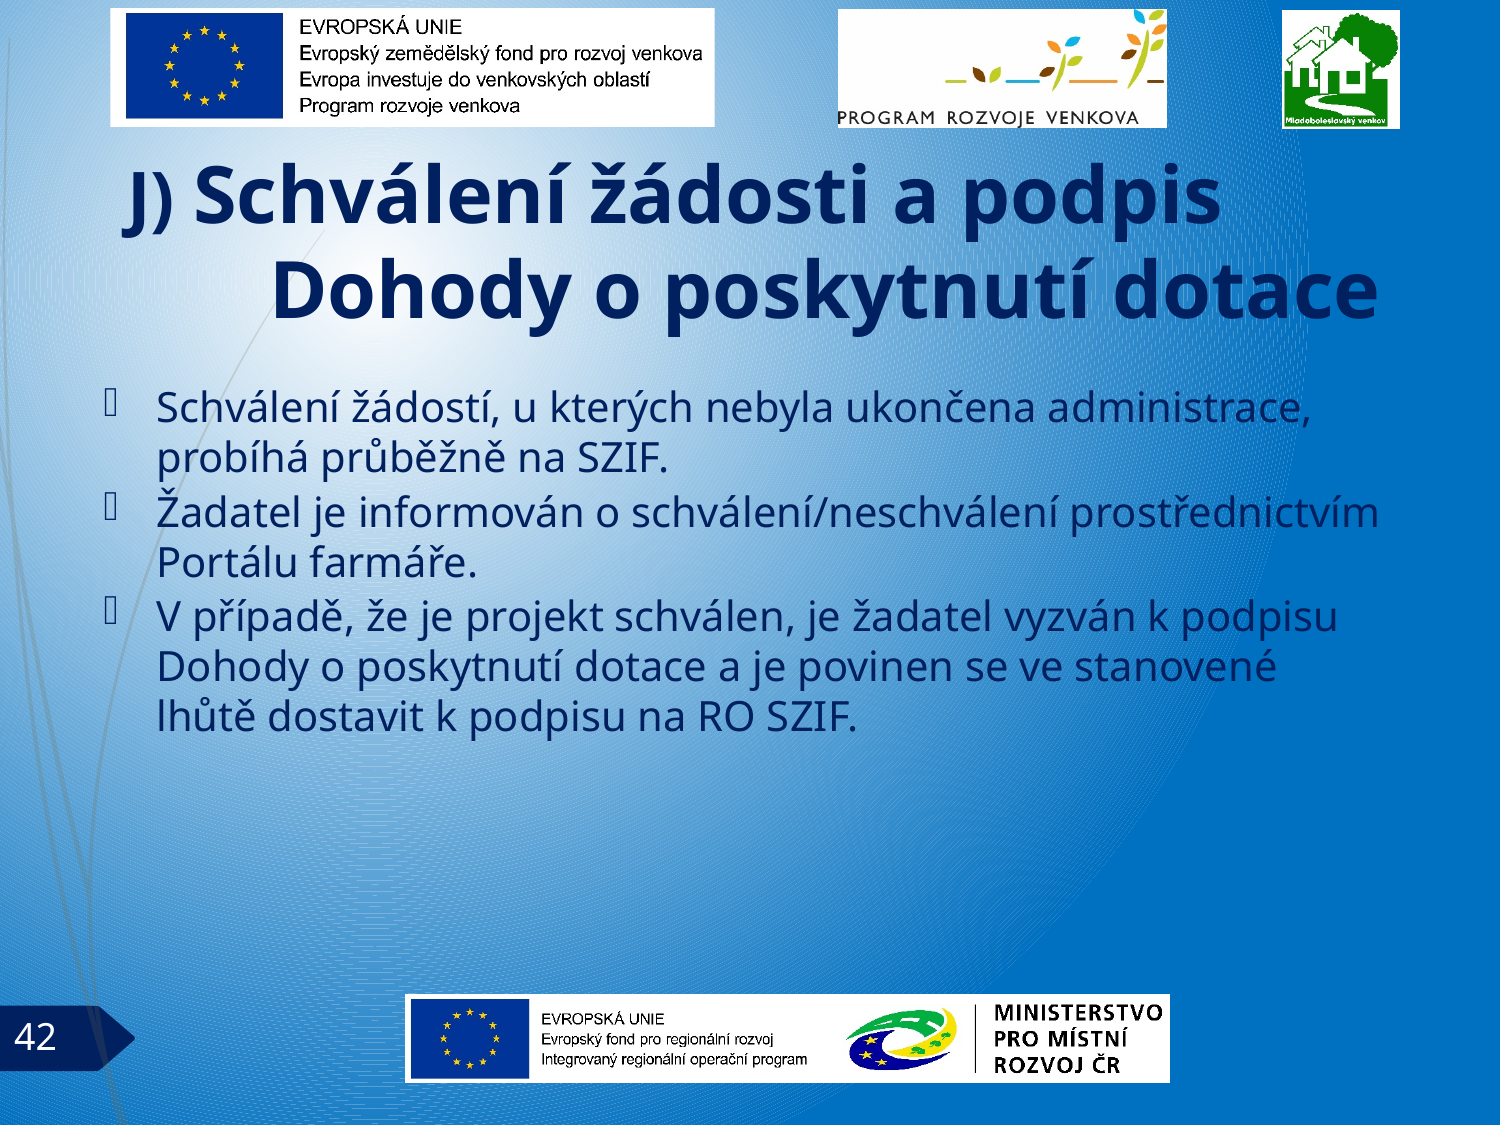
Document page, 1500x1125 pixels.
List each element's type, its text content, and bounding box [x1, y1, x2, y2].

picture [110, 8, 715, 127]
picture [405, 994, 1170, 1083]
list Schválení žádostí, u kterých nebyla ukončena administrace, probíhá průběžně na SZIF. Žadatel je informován o schválení/neschválení prostřednictvím Portálu farmáře. V případě, že je projekt schválen, je žadatel vyzván k podpisu Dohody o poskytnutí dotace a je povinen se ve stanovené lhůtě dostavit k podpisu na RO SZIF. [88, 373, 1400, 965]
picture [838, 9, 1167, 128]
picture [1282, 10, 1400, 129]
title J) Schválení žádosti a podpis Dohody o poskytnutí dotace [112, 137, 1400, 350]
